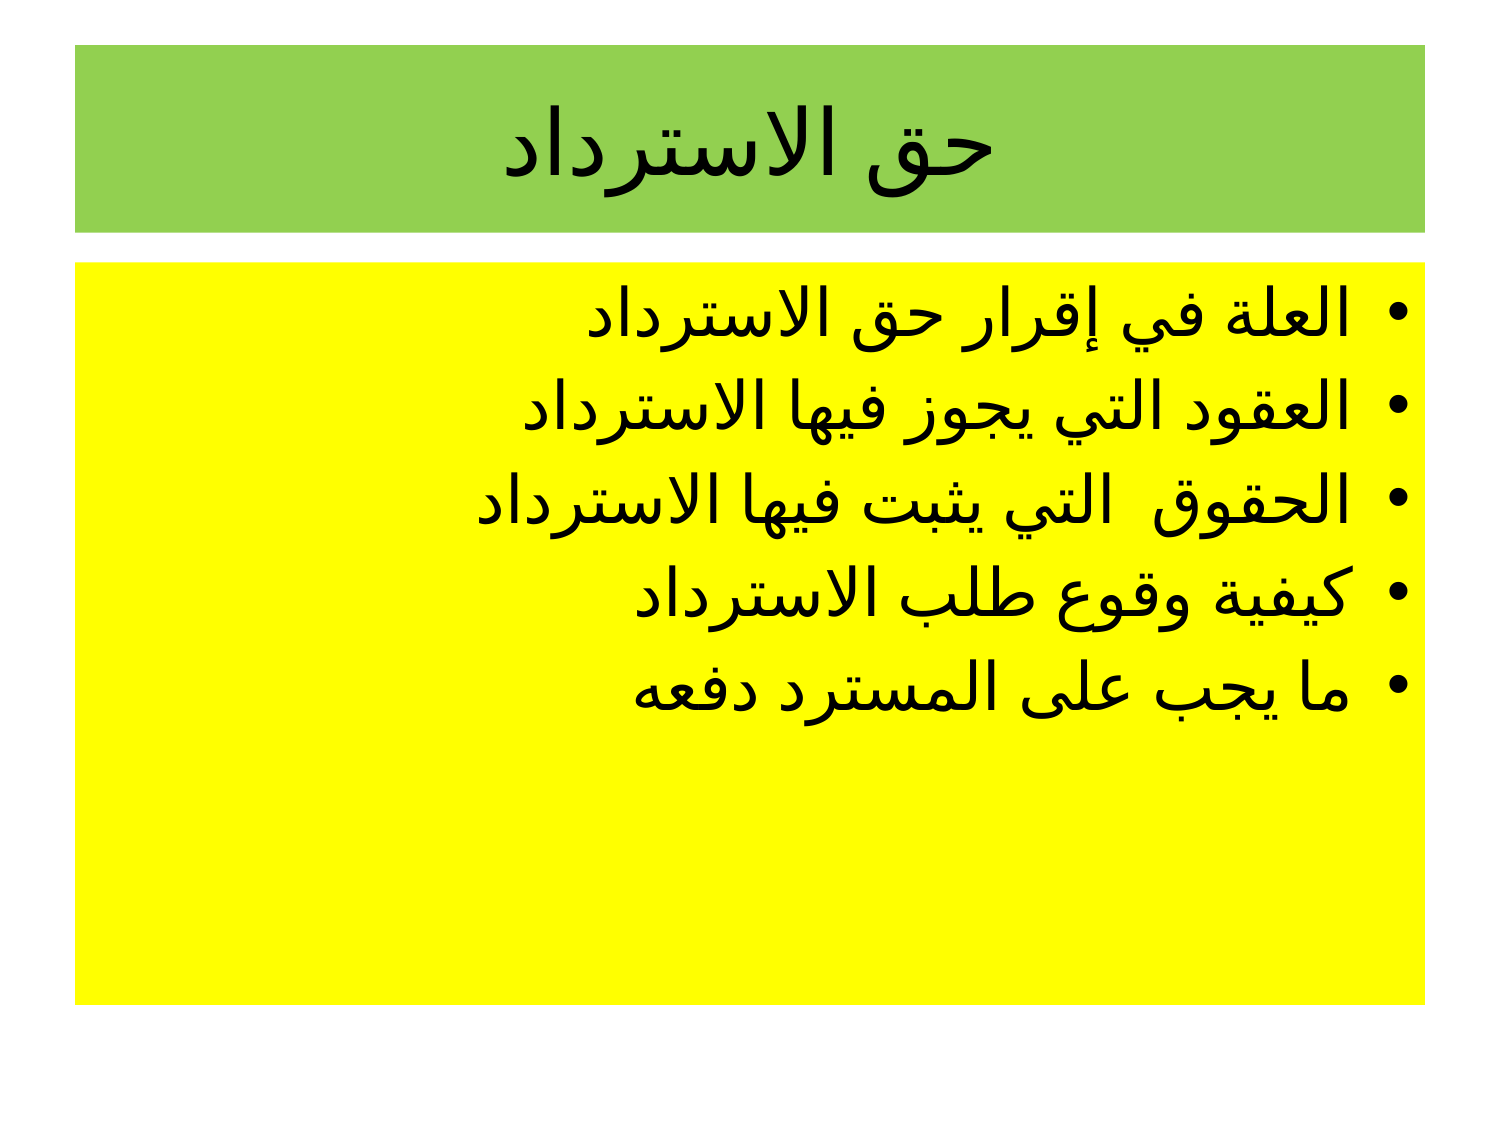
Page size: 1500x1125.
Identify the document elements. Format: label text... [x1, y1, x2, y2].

list العلة في إقرار حق الاسترداد العقود التي يجوز فيها الاسترداد الحقوق التي يثبت فيها الاسترداد كيفية وقوع طلب الاسترداد ما يجب على المسترد دفعه [75, 262, 1425, 1005]
title حق الاسترداد [75, 45, 1425, 233]
